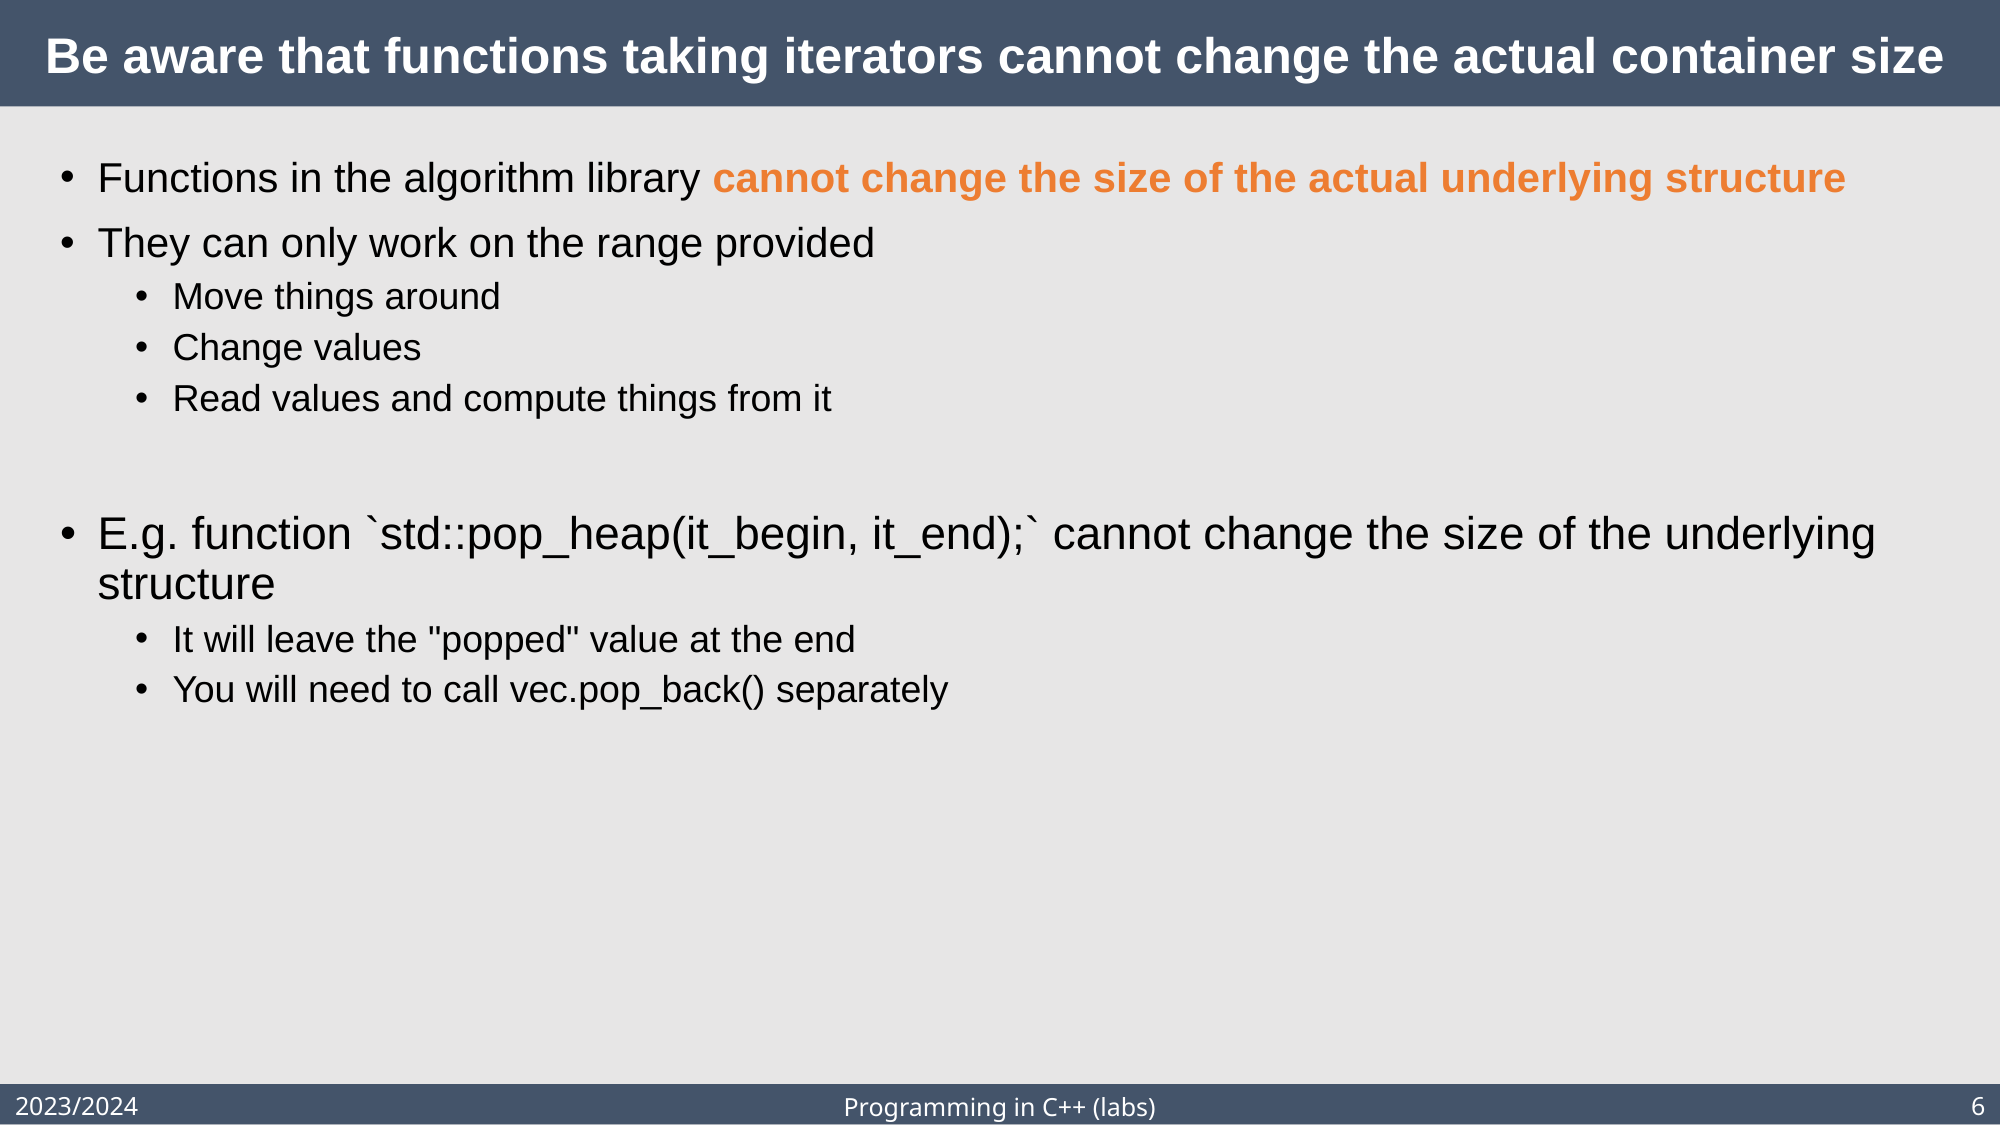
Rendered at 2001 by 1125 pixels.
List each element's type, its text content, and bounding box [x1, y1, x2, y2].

text_box Programming in C++ (labs) [662, 1084, 1338, 1125]
title Be aware that functions taking iterators cannot change the actual container size [0, 0, 2000, 107]
text_box 6 [1550, 1082, 2000, 1124]
list Functions in the algorithm library cannot change the size of the actual underlying structure They can only work on the range provided Move things around Change values Read values and compute things from it E.g. function `std::pop_heap(it_begin, it_end);` cannot change the size of the underlying structure It will leave the "popped" value at the end You will need to call vec.pop_back() separately [45, 148, 1940, 1041]
text_box 2023/2024 [0, 1082, 450, 1124]
